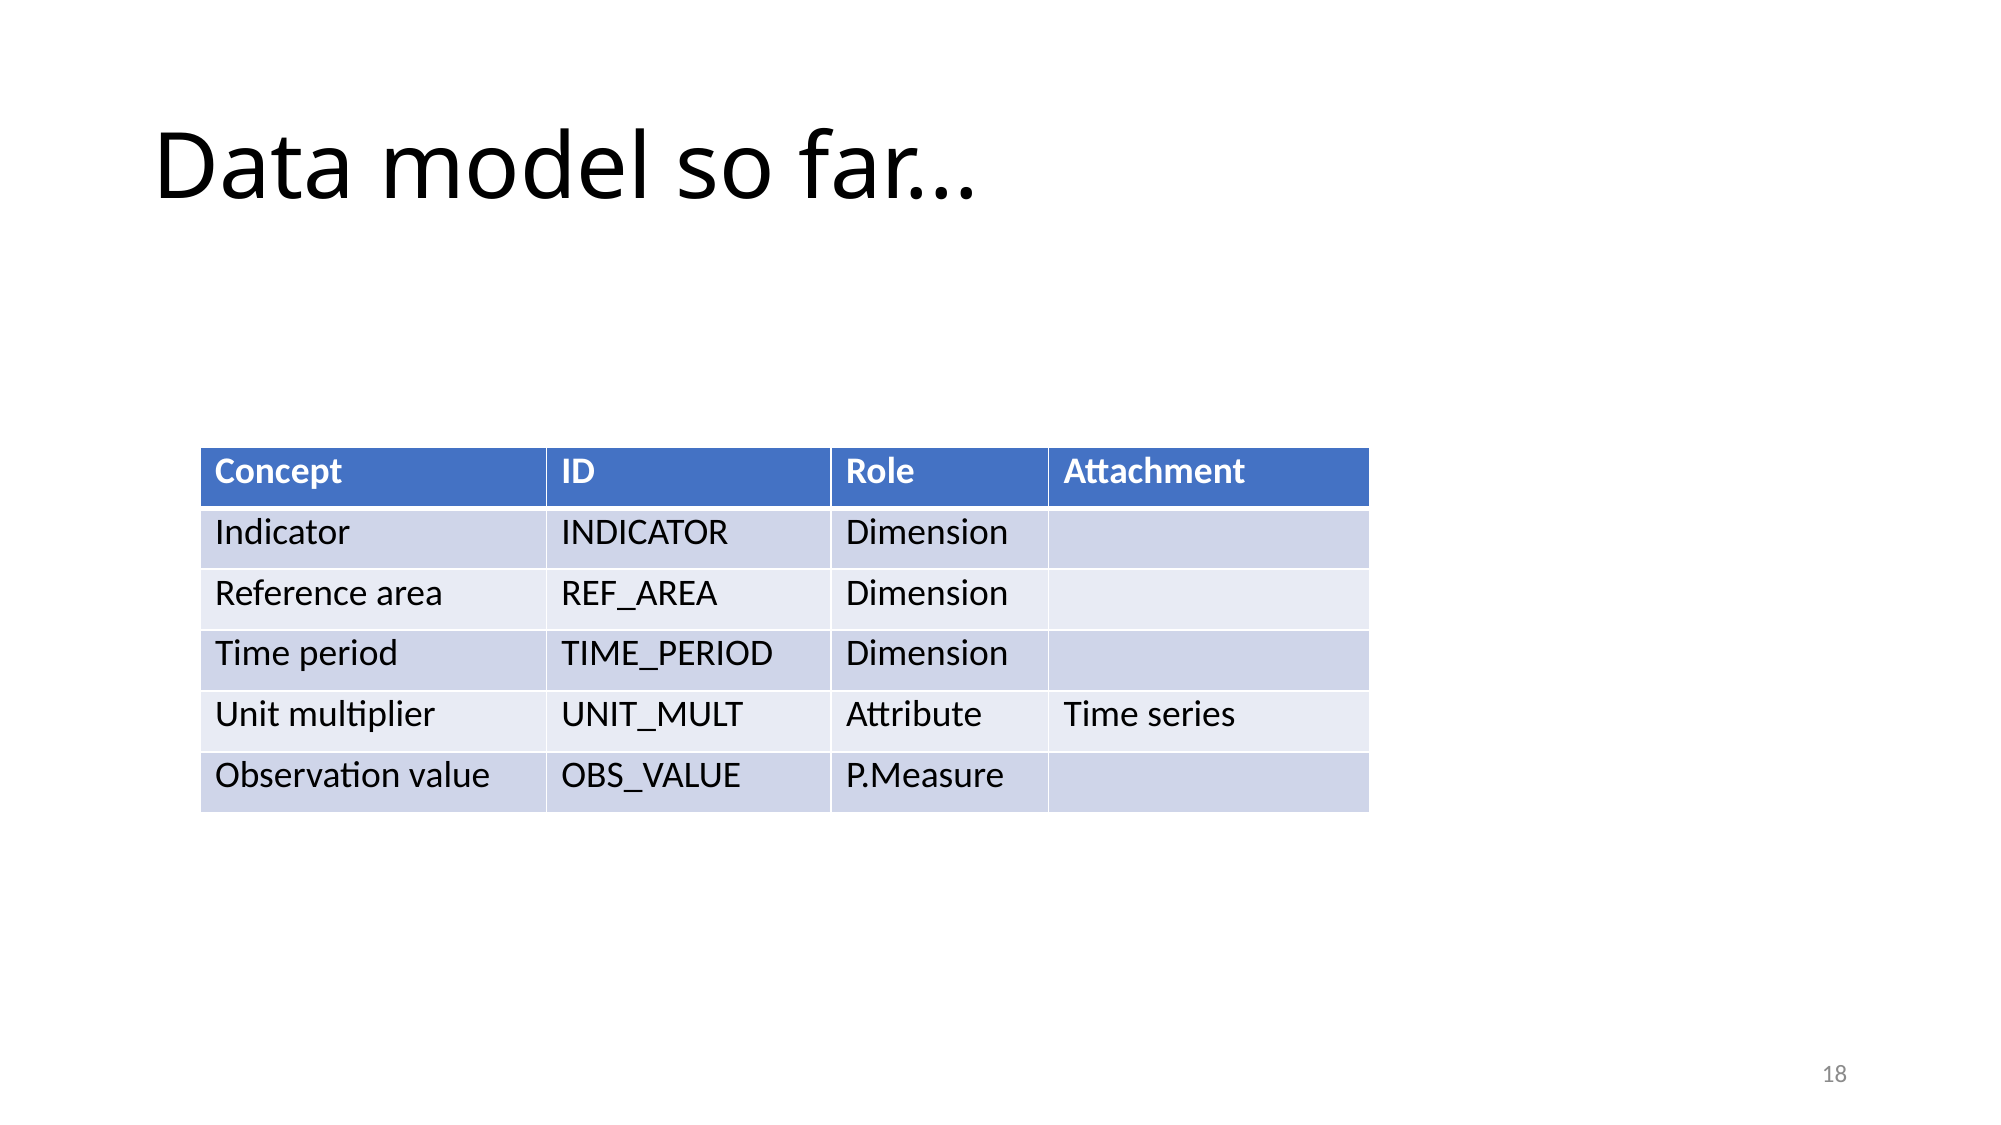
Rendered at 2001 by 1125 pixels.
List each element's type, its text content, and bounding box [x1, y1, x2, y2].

table_cell Attribute [832, 692, 1048, 751]
table_cell UNIT_MULT [547, 692, 830, 751]
table_cell Observation value [201, 753, 546, 812]
table_header Attachment [1049, 448, 1369, 506]
table_cell [1049, 753, 1369, 812]
slide_number 18 [1412, 1042, 1863, 1103]
table_cell Dimension [832, 570, 1048, 629]
table_cell [1049, 570, 1369, 629]
table_cell [1049, 511, 1369, 568]
table_cell Indicator [201, 511, 546, 568]
table_header ID [547, 448, 830, 506]
table_header Role [832, 448, 1048, 506]
table_cell Time series [1049, 692, 1369, 751]
table_cell Unit multiplier [201, 692, 546, 751]
title Data model so far... [137, 59, 1863, 278]
table_cell INDICATOR [547, 511, 830, 568]
table_cell Dimension [832, 511, 1048, 568]
table_cell TIME_PERIOD [547, 631, 830, 690]
table_cell OBS_VALUE [547, 753, 830, 812]
table_cell REF_AREA [547, 570, 830, 629]
table_cell Reference area [201, 570, 546, 629]
table_cell Time period [201, 631, 546, 690]
table_header Concept [201, 448, 546, 506]
table_cell Dimension [832, 631, 1048, 690]
table_cell P.Measure [832, 753, 1048, 812]
table_cell [1049, 631, 1369, 690]
